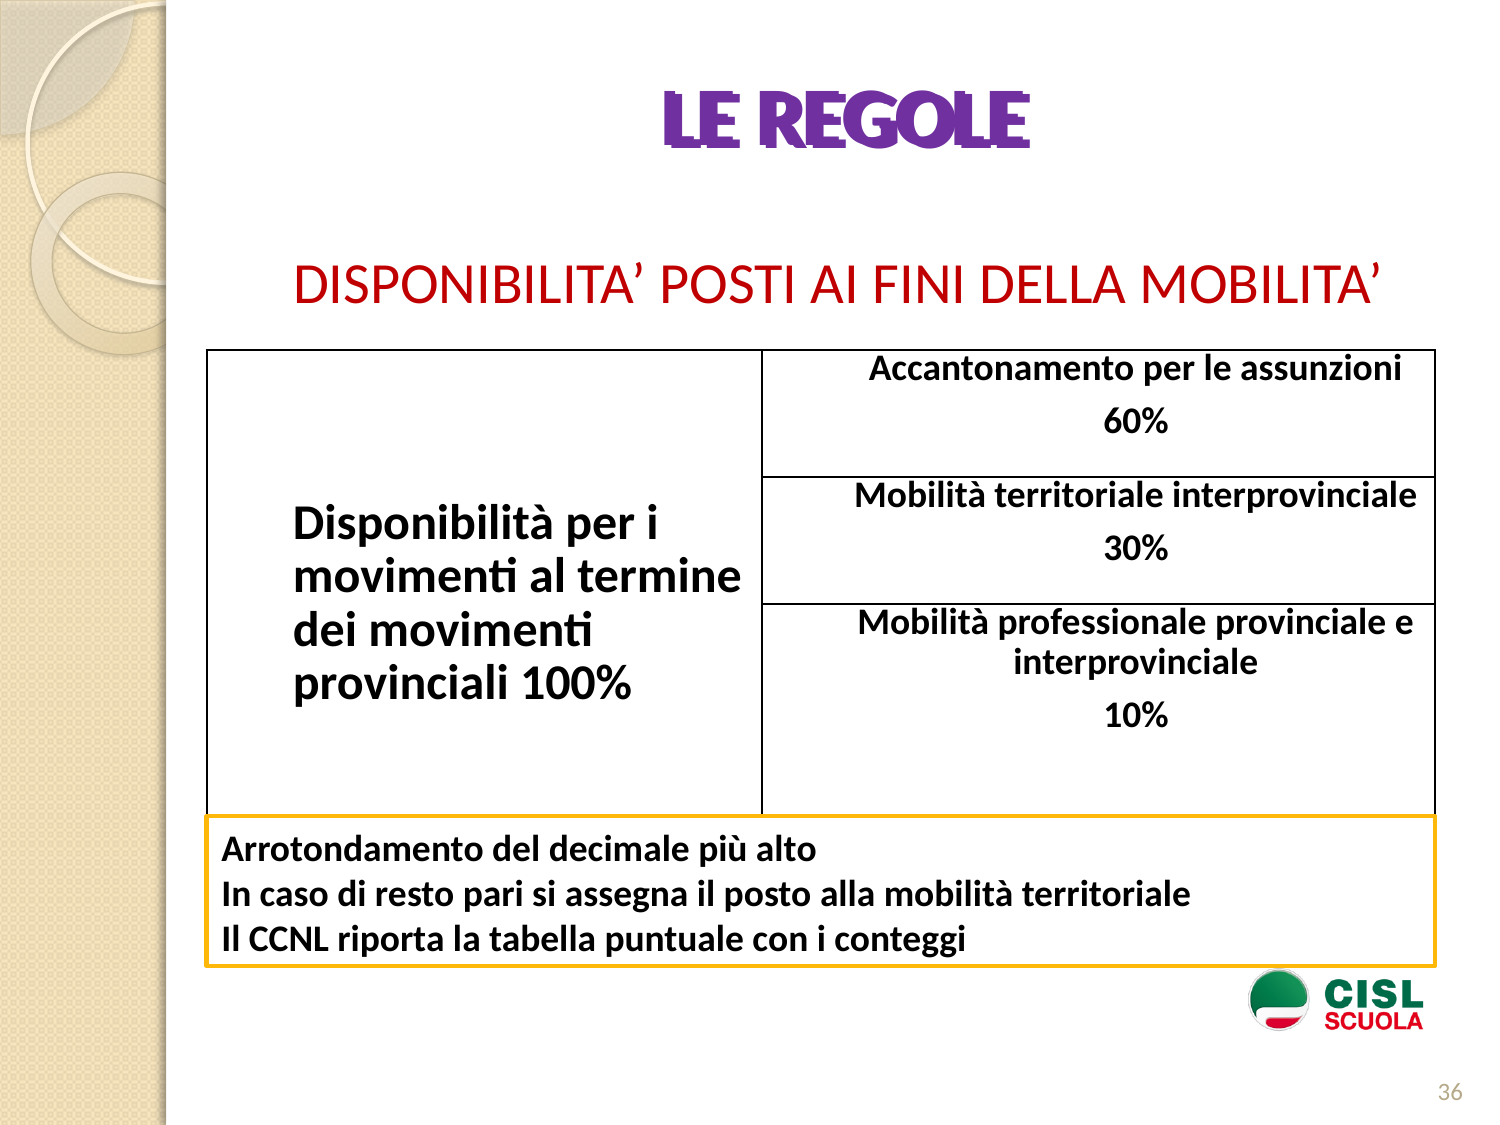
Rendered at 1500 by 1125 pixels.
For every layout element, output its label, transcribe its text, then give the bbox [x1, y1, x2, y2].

text_box [355, 476, 1500, 552]
picture [1245, 965, 1424, 1038]
text_box LE REGOLE [228, 42, 1459, 183]
table_header Disponibilità per i movimenti al termine dei movimenti provinciali 100% [208, 351, 761, 814]
table_cell Mobilità territoriale interprovinciale 30% [763, 552, 1434, 603]
table_header Accantonamento per le assunzioni 60% [763, 351, 1434, 476]
text_box Arrotondamento del decimale più alto In caso di resto pari si assegna il posto alla mobilità territoriale Il CCNL riporta la tabella puntuale con i conteggi [204, 814, 1437, 968]
table_cell Mobilità professionale provinciale e interprovinciale 10% [763, 605, 1434, 814]
slide_number 36 [1413, 1034, 1488, 1113]
list DISPONIBILITA’ POSTI AI FINI DELLA MOBILITA’ [228, 237, 1436, 349]
title LE REGOLE [235, 45, 1466, 185]
